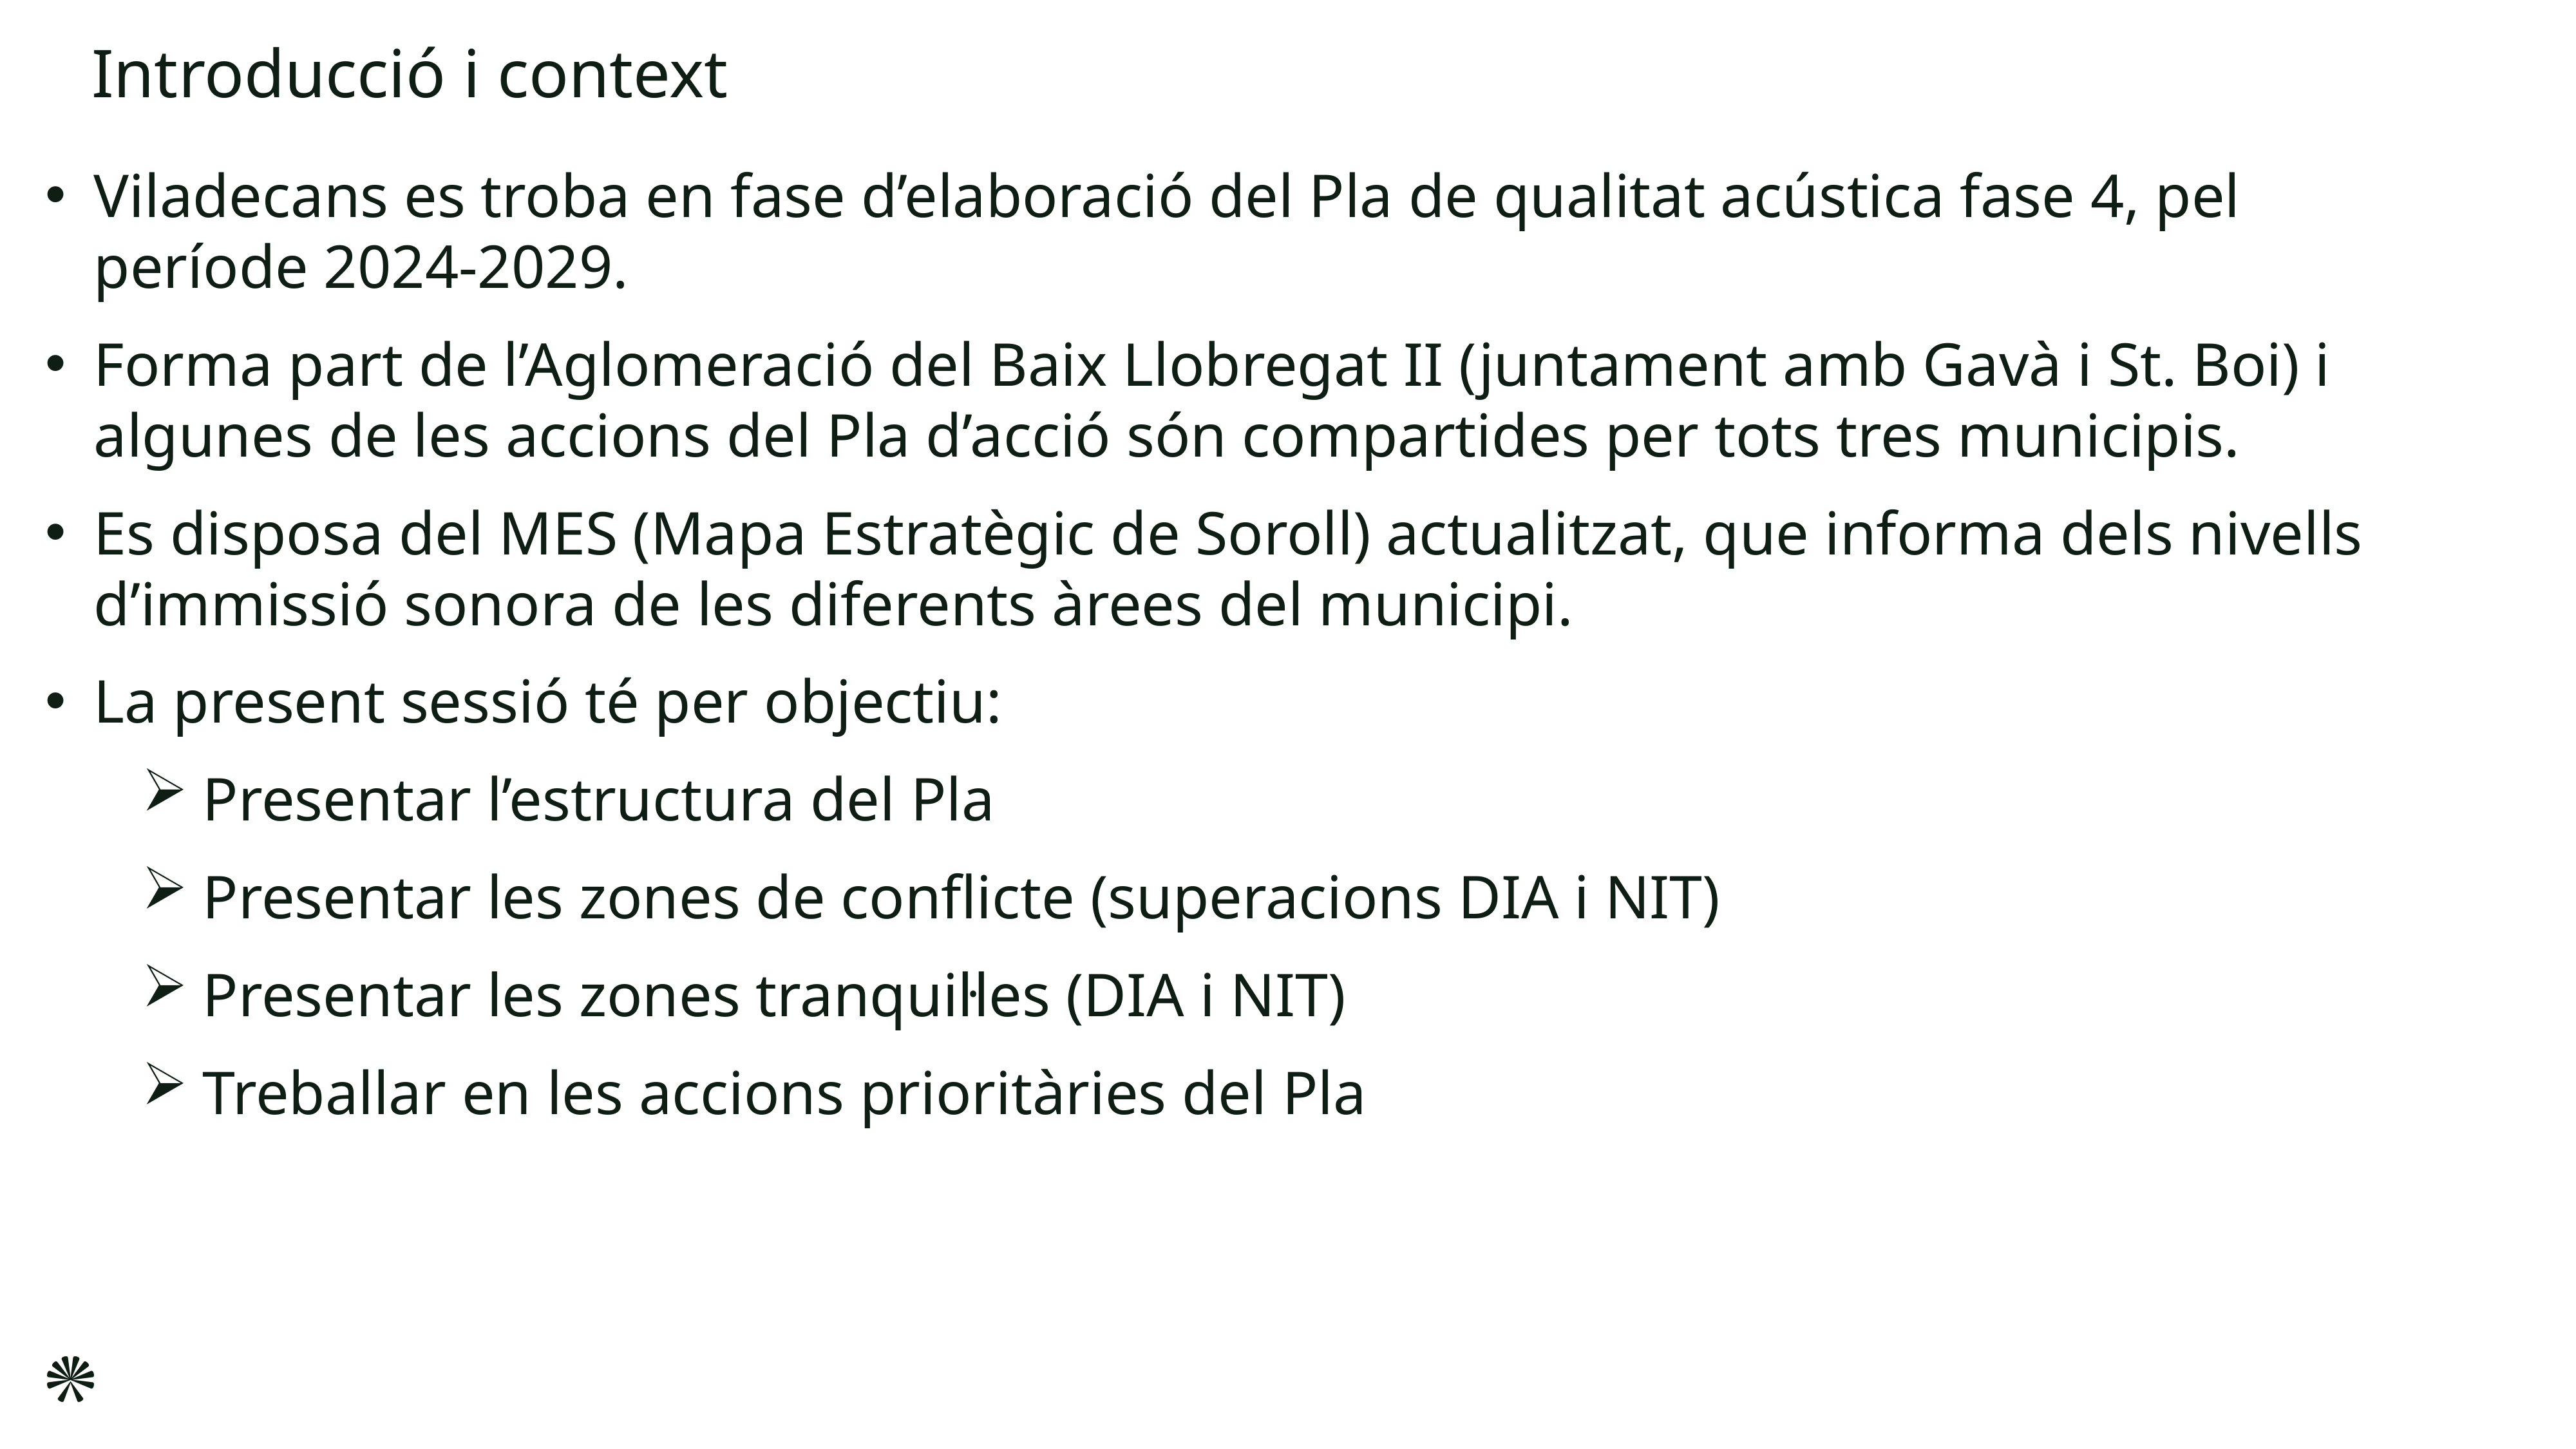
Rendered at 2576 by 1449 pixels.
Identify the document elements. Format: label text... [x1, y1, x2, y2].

list Viladecans es troba en fase d’elaboració del Pla de qualitat acústica fase 4, pel període 2024-2029. Forma part de l’Aglomeració del Baix Llobregat II (juntament amb Gavà i St. Boi) i algunes de les accions del Pla d’acció són compartides per tots tres municipis. Es disposa del MES (Mapa Estratègic de Soroll) actualitzat, que informa dels nivells d’immissió sonora de les diferents àrees del municipi. La present sessió té per objectiu: Presentar l’estructura del Pla Presentar les zones de conflicte (superacions DIA i NIT) Presentar les zones tranquil·les (DIA i NIT) Treballar en les accions prioritàries del Pla [45, 158, 2456, 1186]
picture [47, 1356, 94, 1402]
list Introducció i context [91, 41, 837, 158]
